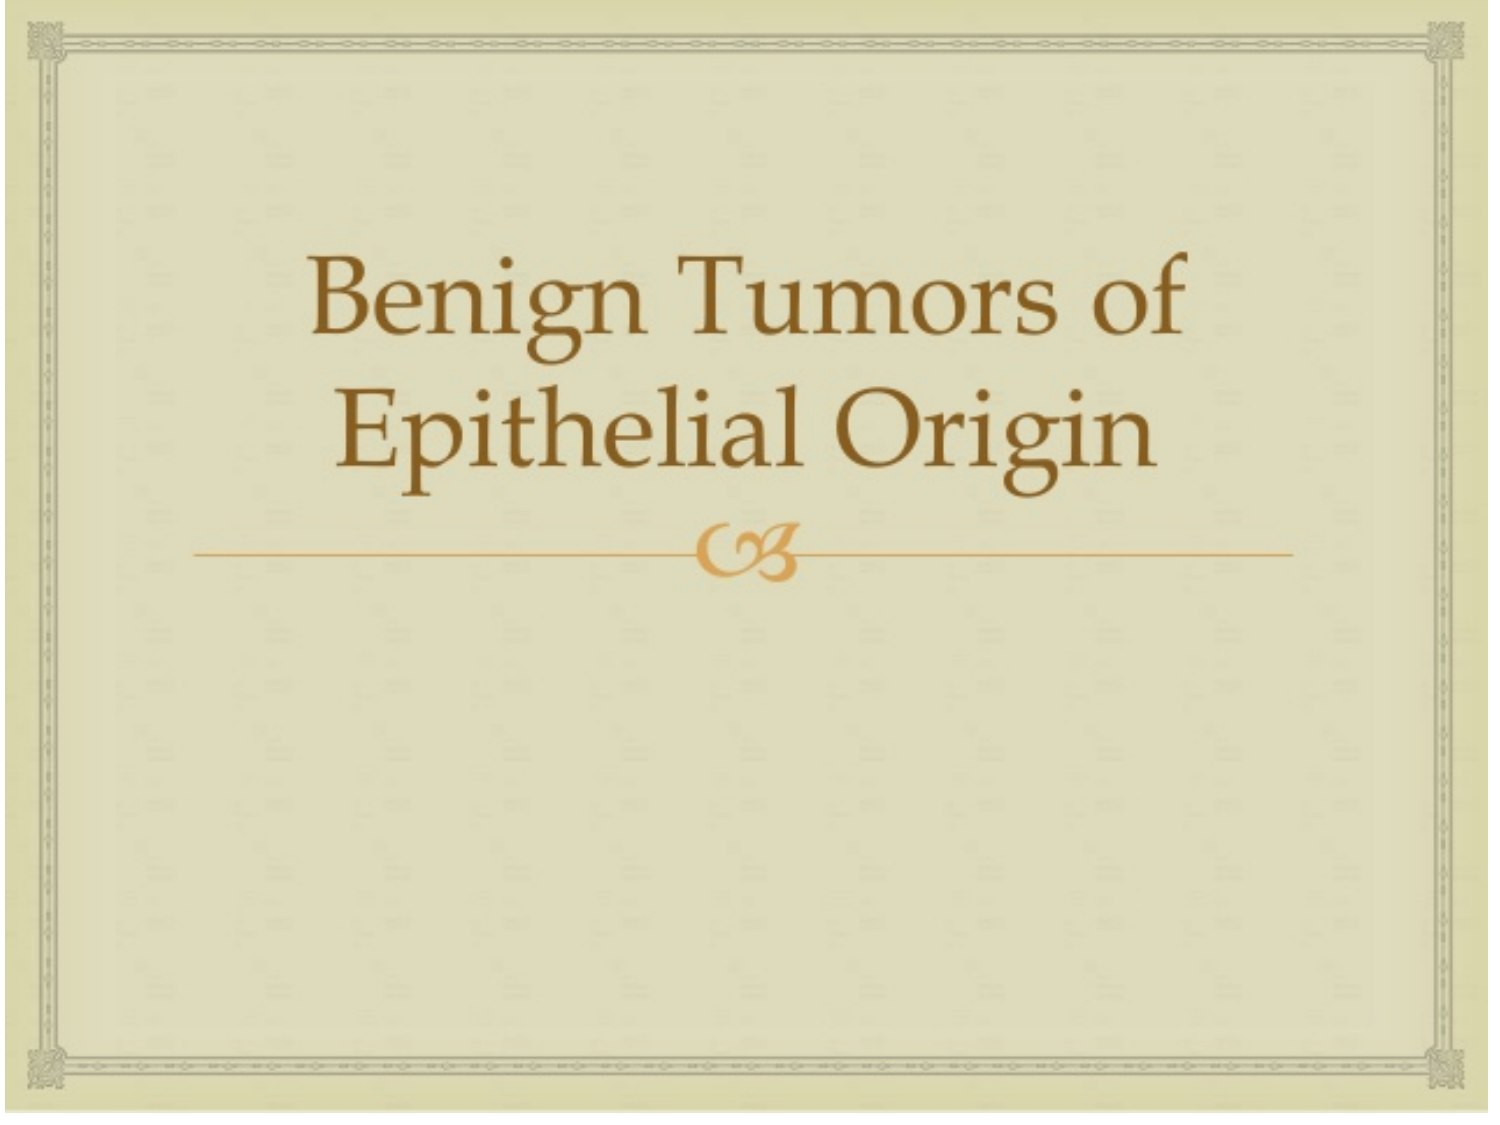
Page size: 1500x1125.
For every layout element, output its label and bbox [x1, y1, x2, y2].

list [5, 0, 1488, 1113]
